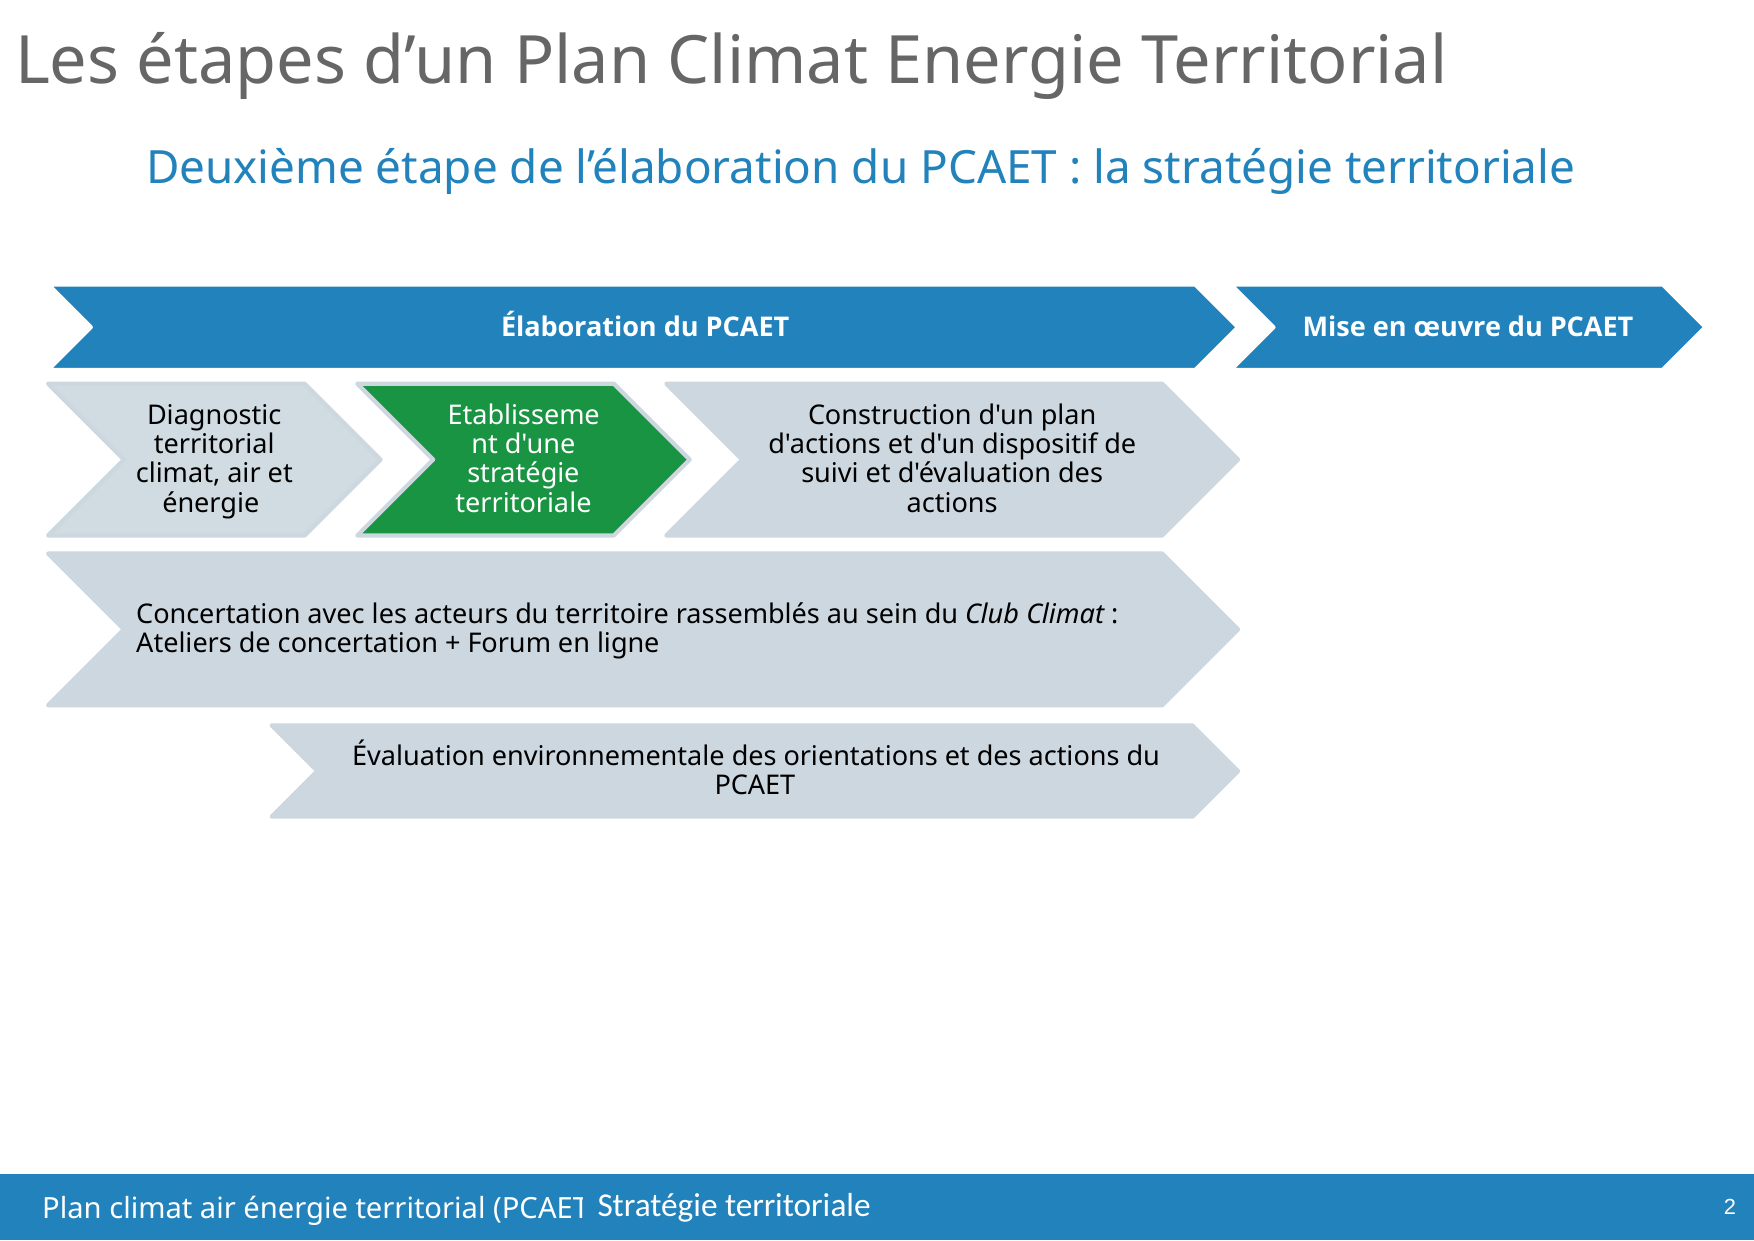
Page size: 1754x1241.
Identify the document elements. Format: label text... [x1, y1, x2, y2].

title Les étapes d’un Plan Climat Energie Territorial [0, 0, 1588, 124]
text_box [47, 284, 1706, 817]
list Deuxième étape de l’élaboration du PCAET : la stratégie territoriale [131, 127, 1754, 211]
text_box Stratégie territoriale [582, 1176, 953, 1231]
slide_number 2 [1660, 1174, 1751, 1237]
